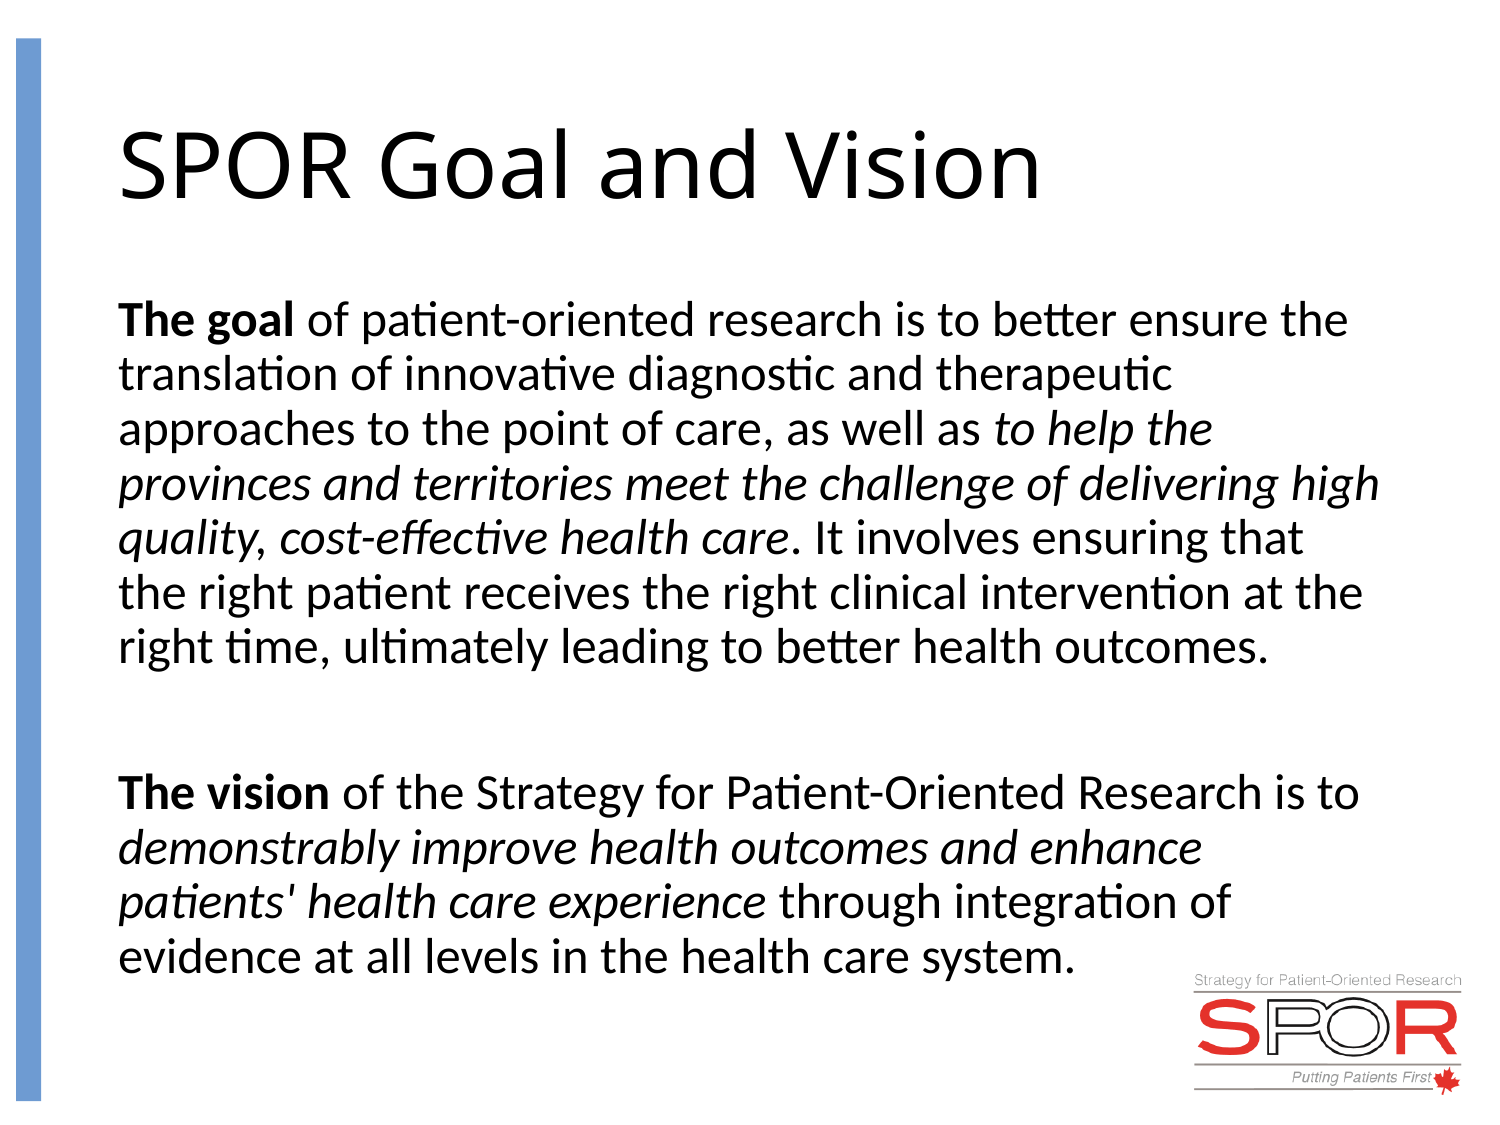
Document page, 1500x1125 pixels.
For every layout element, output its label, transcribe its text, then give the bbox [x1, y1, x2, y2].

list The goal of patient-oriented research is to better ensure the translation of innovative diagnostic and therapeutic approaches to the point of care, as well as to help the provinces and territories meet the challenge of delivering high quality, cost-effective health care. It involves ensuring that the right patient receives the right clinical intervention at the right time, ultimately leading to better health outcomes. The vision of the Strategy for Patient-Oriented Research is to demonstrably improve health outcomes and enhance patients' health care experience through integration of evidence at all levels in the health care system. [103, 285, 1397, 1014]
picture [1177, 971, 1487, 1100]
title SPOR Goal and Vision [103, 59, 1397, 278]
